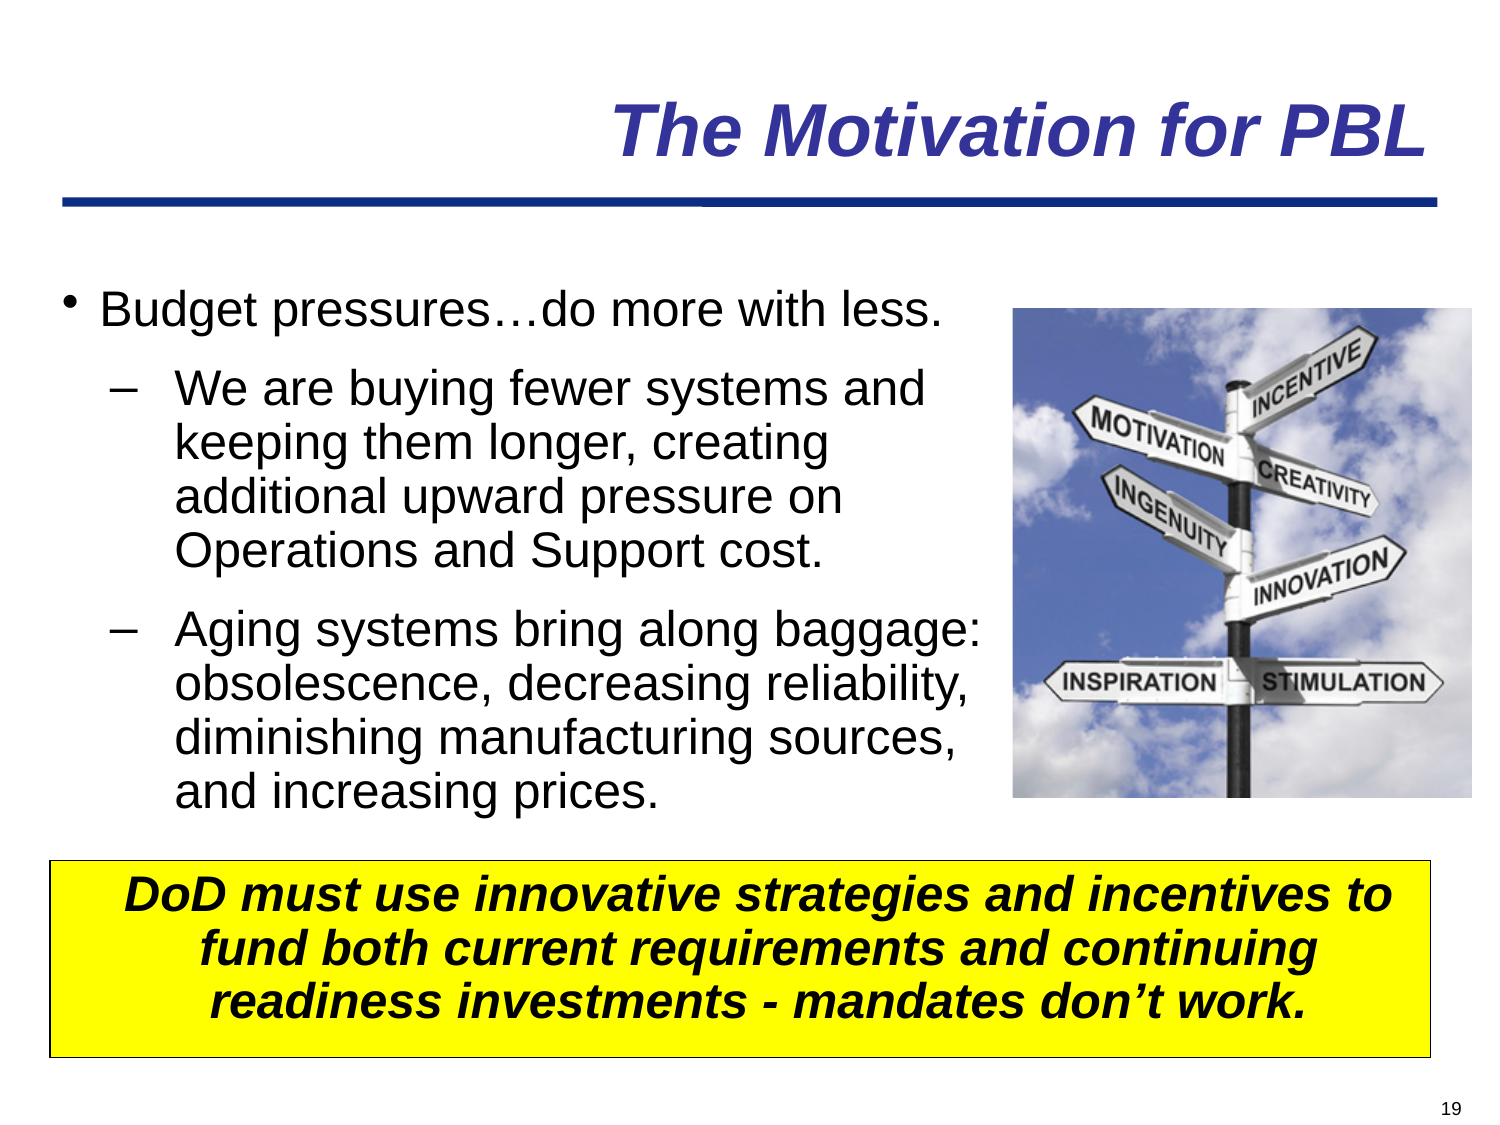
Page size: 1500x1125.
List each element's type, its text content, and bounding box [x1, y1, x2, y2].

text_box Budget pressures…do more with less. We are buying fewer systems and keeping them longer, creating additional upward pressure on Operations and Support cost. Aging systems bring along baggage: obsolescence, decreasing reliability, diminishing manufacturing sources, and increasing prices. [47, 276, 1015, 848]
title The Motivation for PBL [253, 63, 1446, 207]
text_box DoD must use innovative strategies and incentives to fund both current requirements and continuing readiness investments - mandates don’t work. [50, 860, 1431, 1058]
picture [1012, 307, 1473, 798]
